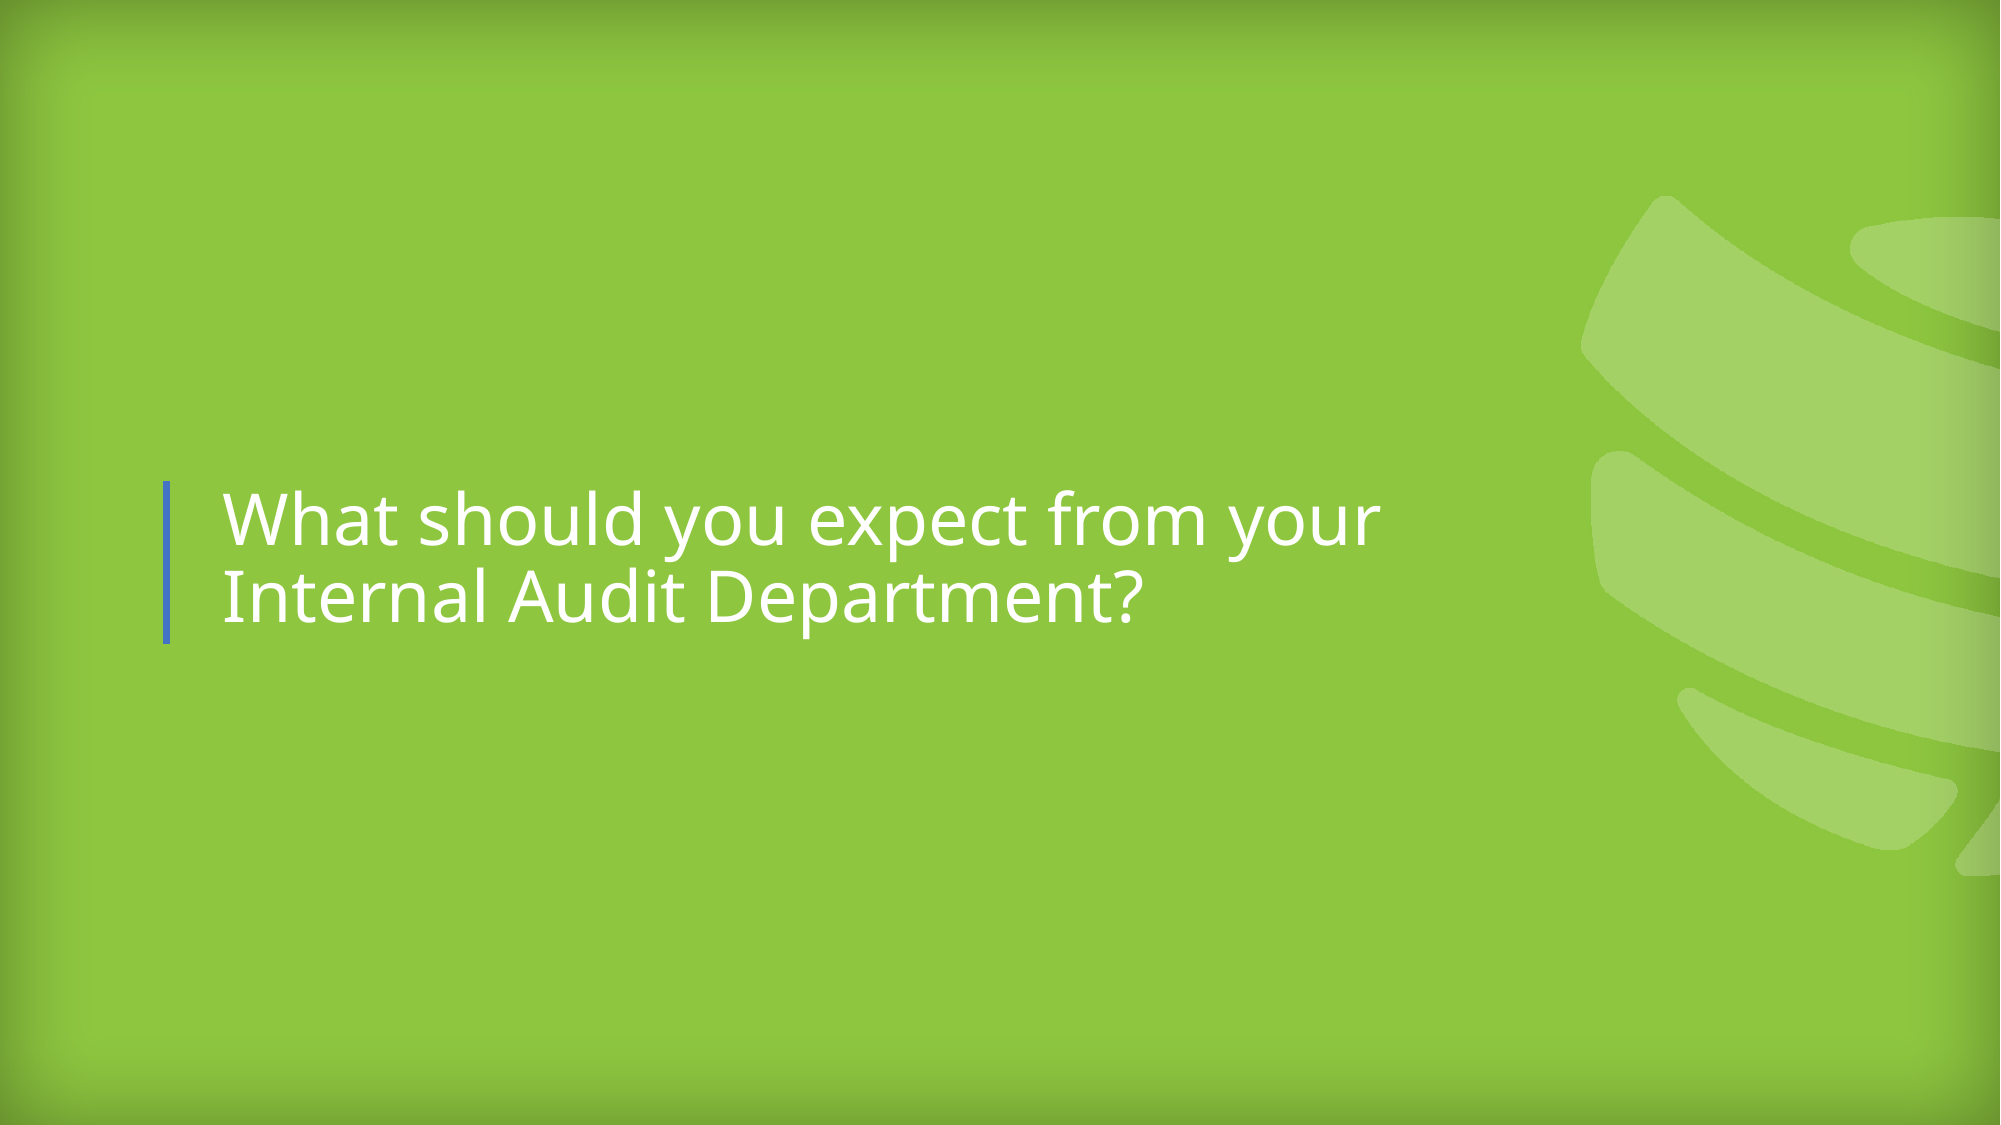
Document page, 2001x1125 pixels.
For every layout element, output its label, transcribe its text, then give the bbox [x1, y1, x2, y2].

picture [0, 0, 2000, 1125]
list What should you expect from your Internal Audit Department? [207, 476, 1504, 649]
